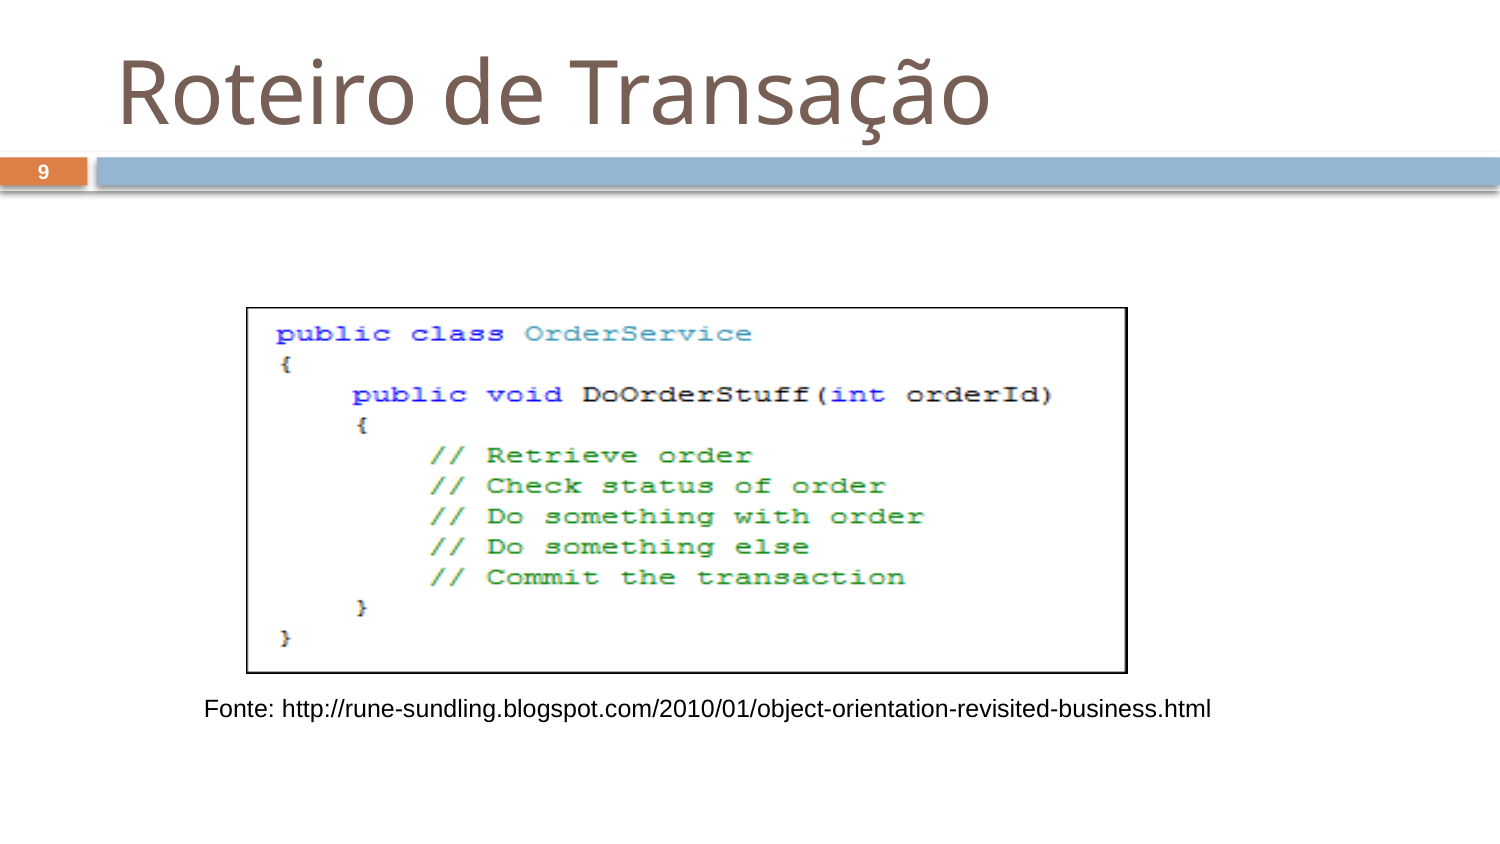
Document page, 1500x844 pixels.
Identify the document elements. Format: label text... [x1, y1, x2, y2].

slide_number 9 [0, 156, 88, 187]
picture [245, 307, 1128, 675]
text_box Fonte: http://rune-sundling.blogspot.com/2010/01/object-orientation-revisited-business.html [189, 685, 1229, 731]
title Roteiro de Transação [100, 28, 1438, 150]
